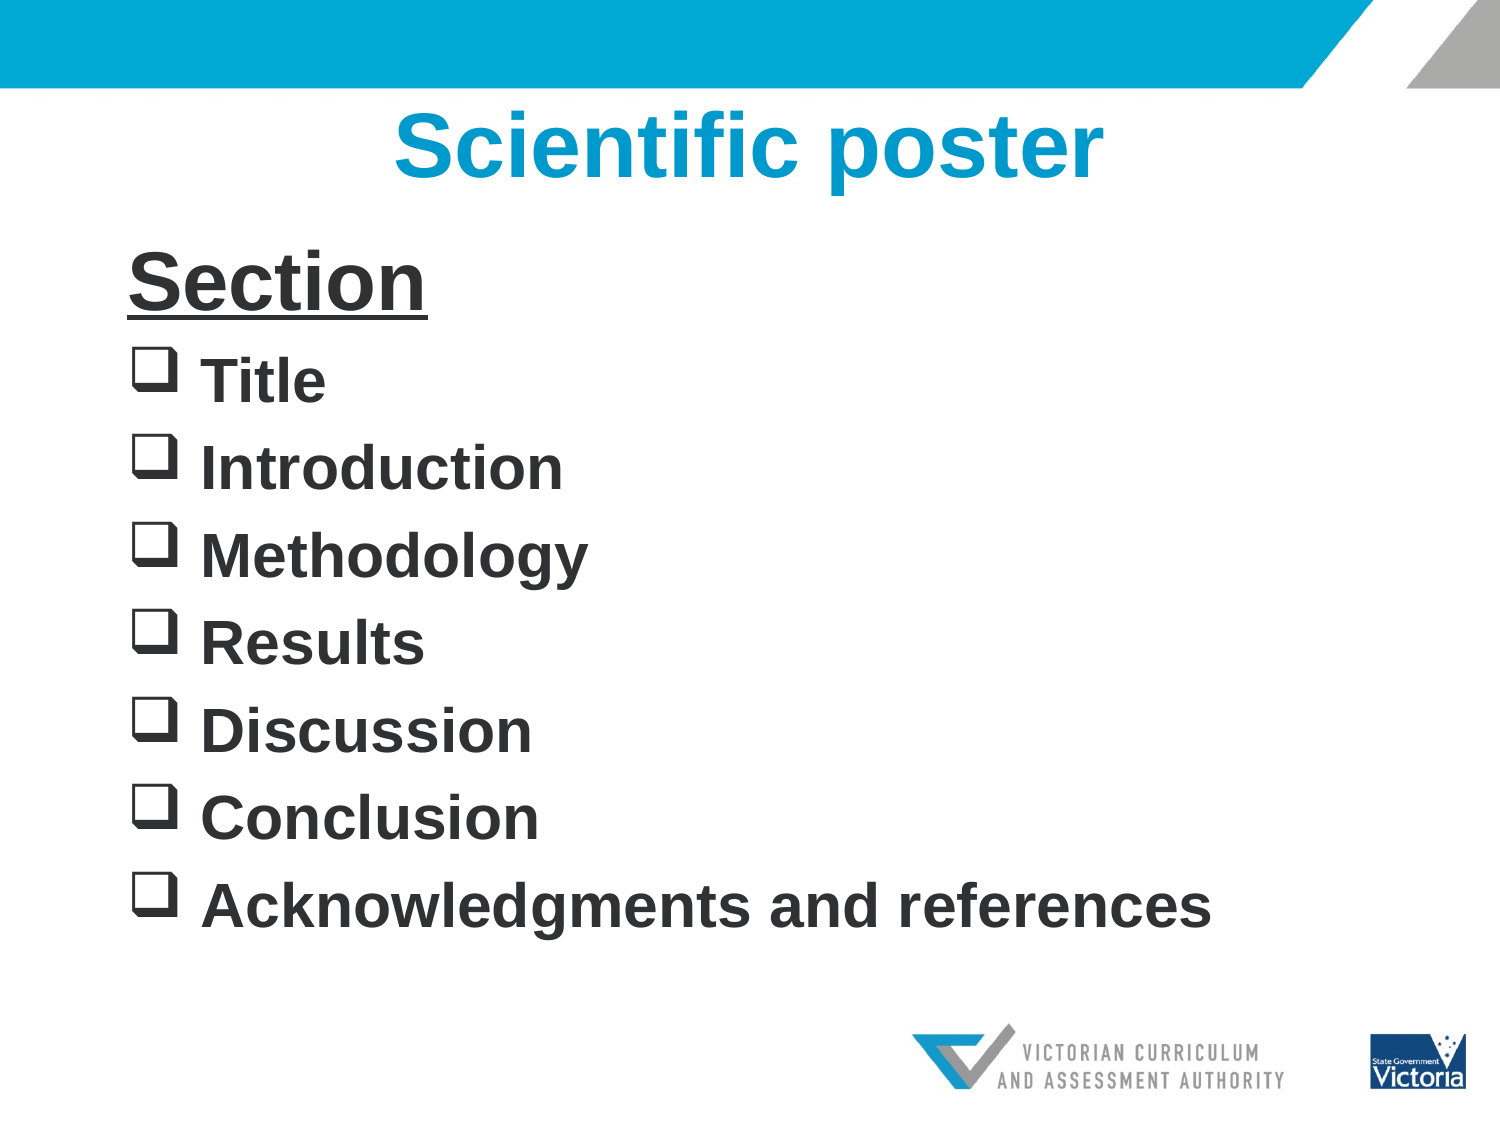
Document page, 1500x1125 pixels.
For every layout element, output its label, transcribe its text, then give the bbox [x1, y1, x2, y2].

list Section Title Introduction Methodology Results Discussion Conclusion Acknowledgments and references [112, 219, 1388, 961]
picture [0, 0, 1500, 1125]
title Scientific poster [112, 70, 1388, 211]
